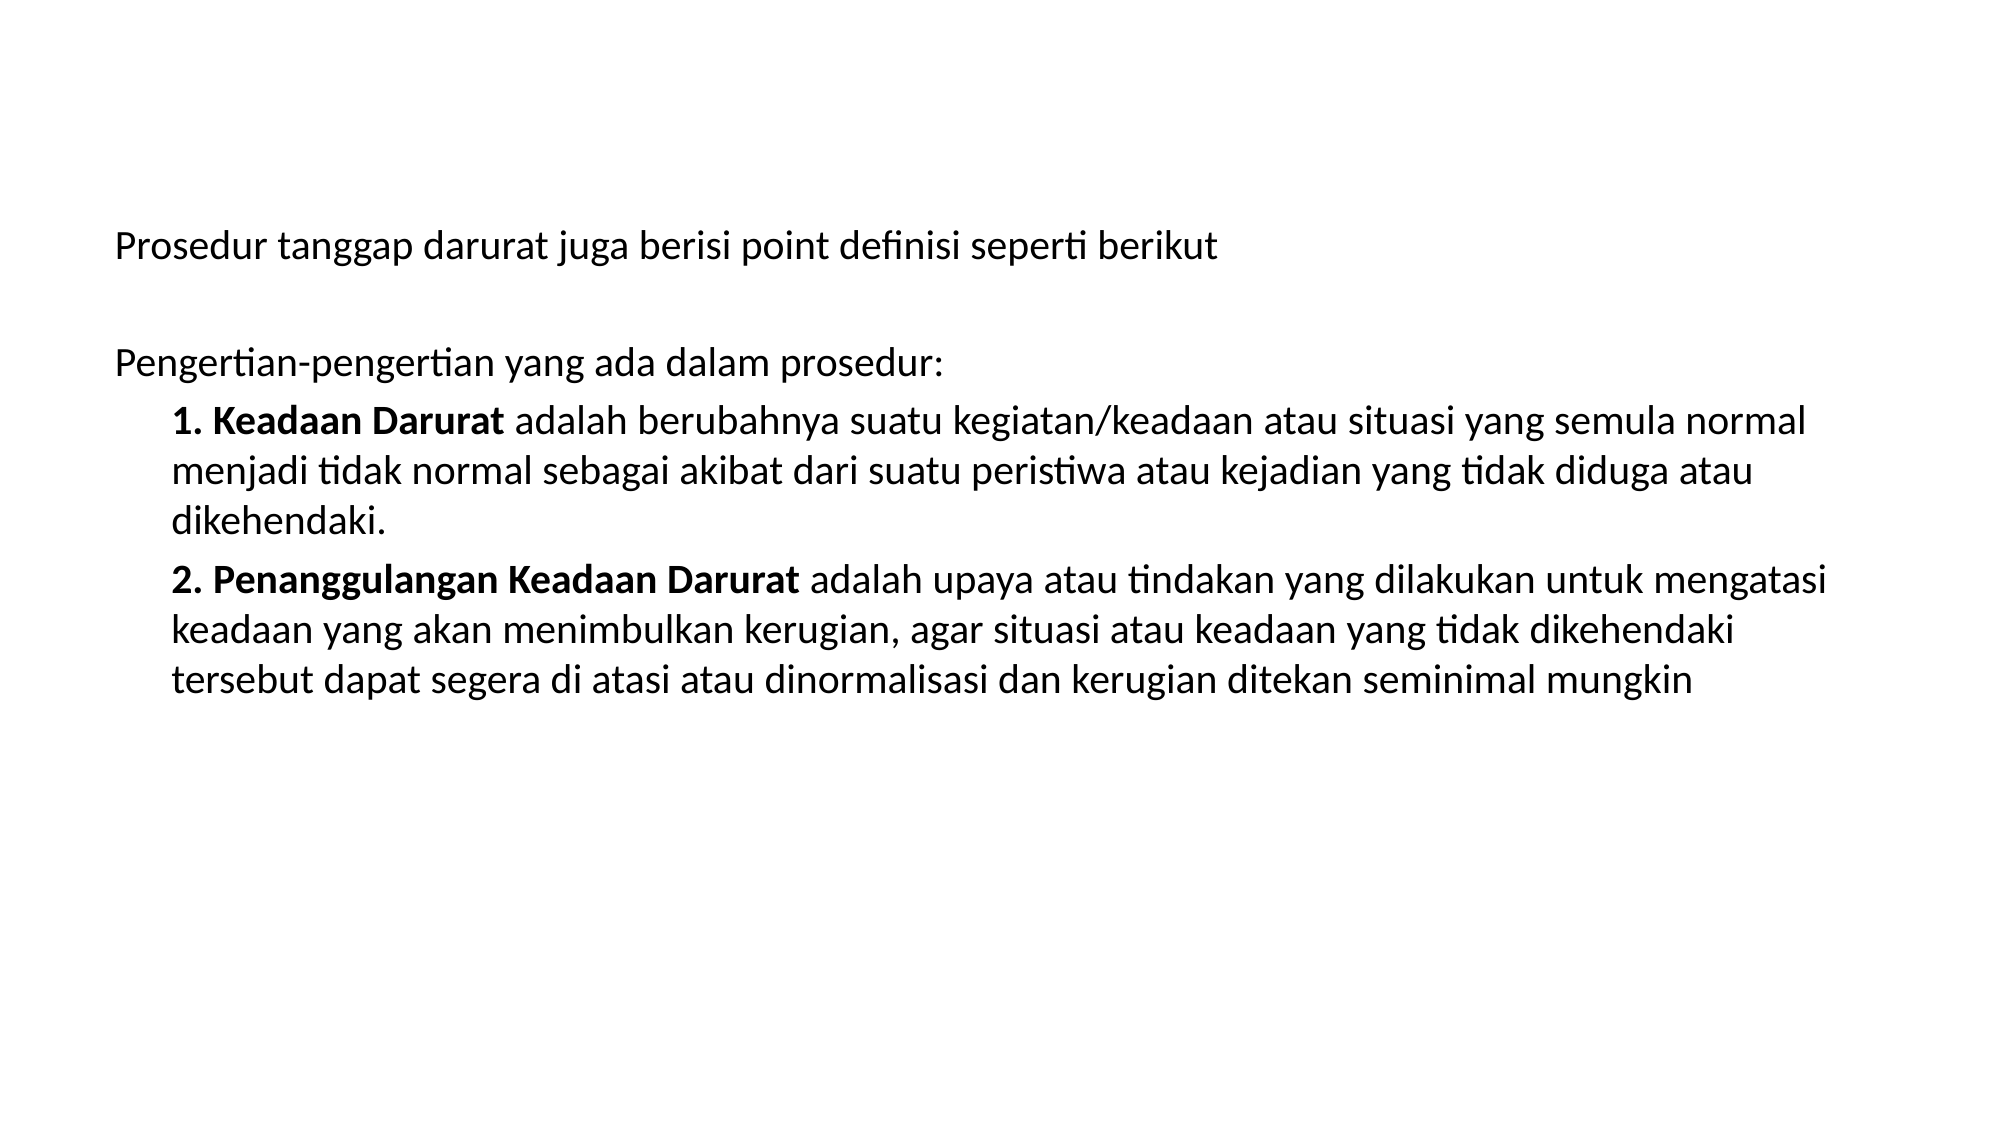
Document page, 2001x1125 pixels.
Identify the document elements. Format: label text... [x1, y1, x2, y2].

list Prosedur tanggap darurat juga berisi point definisi seperti berikut Pengertian-pengertian yang ada dalam prosedur: 1. Keadaan Darurat adalah berubahnya suatu kegiatan/keadaan atau situasi yang semula normal menjadi tidak normal sebagai akibat dari suatu peristiwa atau kejadian yang tidak diduga atau dikehendaki. 2. Penanggulangan Keadaan Darurat adalah upaya atau tindakan yang dilakukan untuk mengatasi keadaan yang akan menimbulkan kerugian, agar situasi atau keadaan yang tidak dikehendaki tersebut dapat segera di atasi atau dinormalisasi dan kerugian ditekan seminimal mungkin [99, 93, 1900, 1005]
